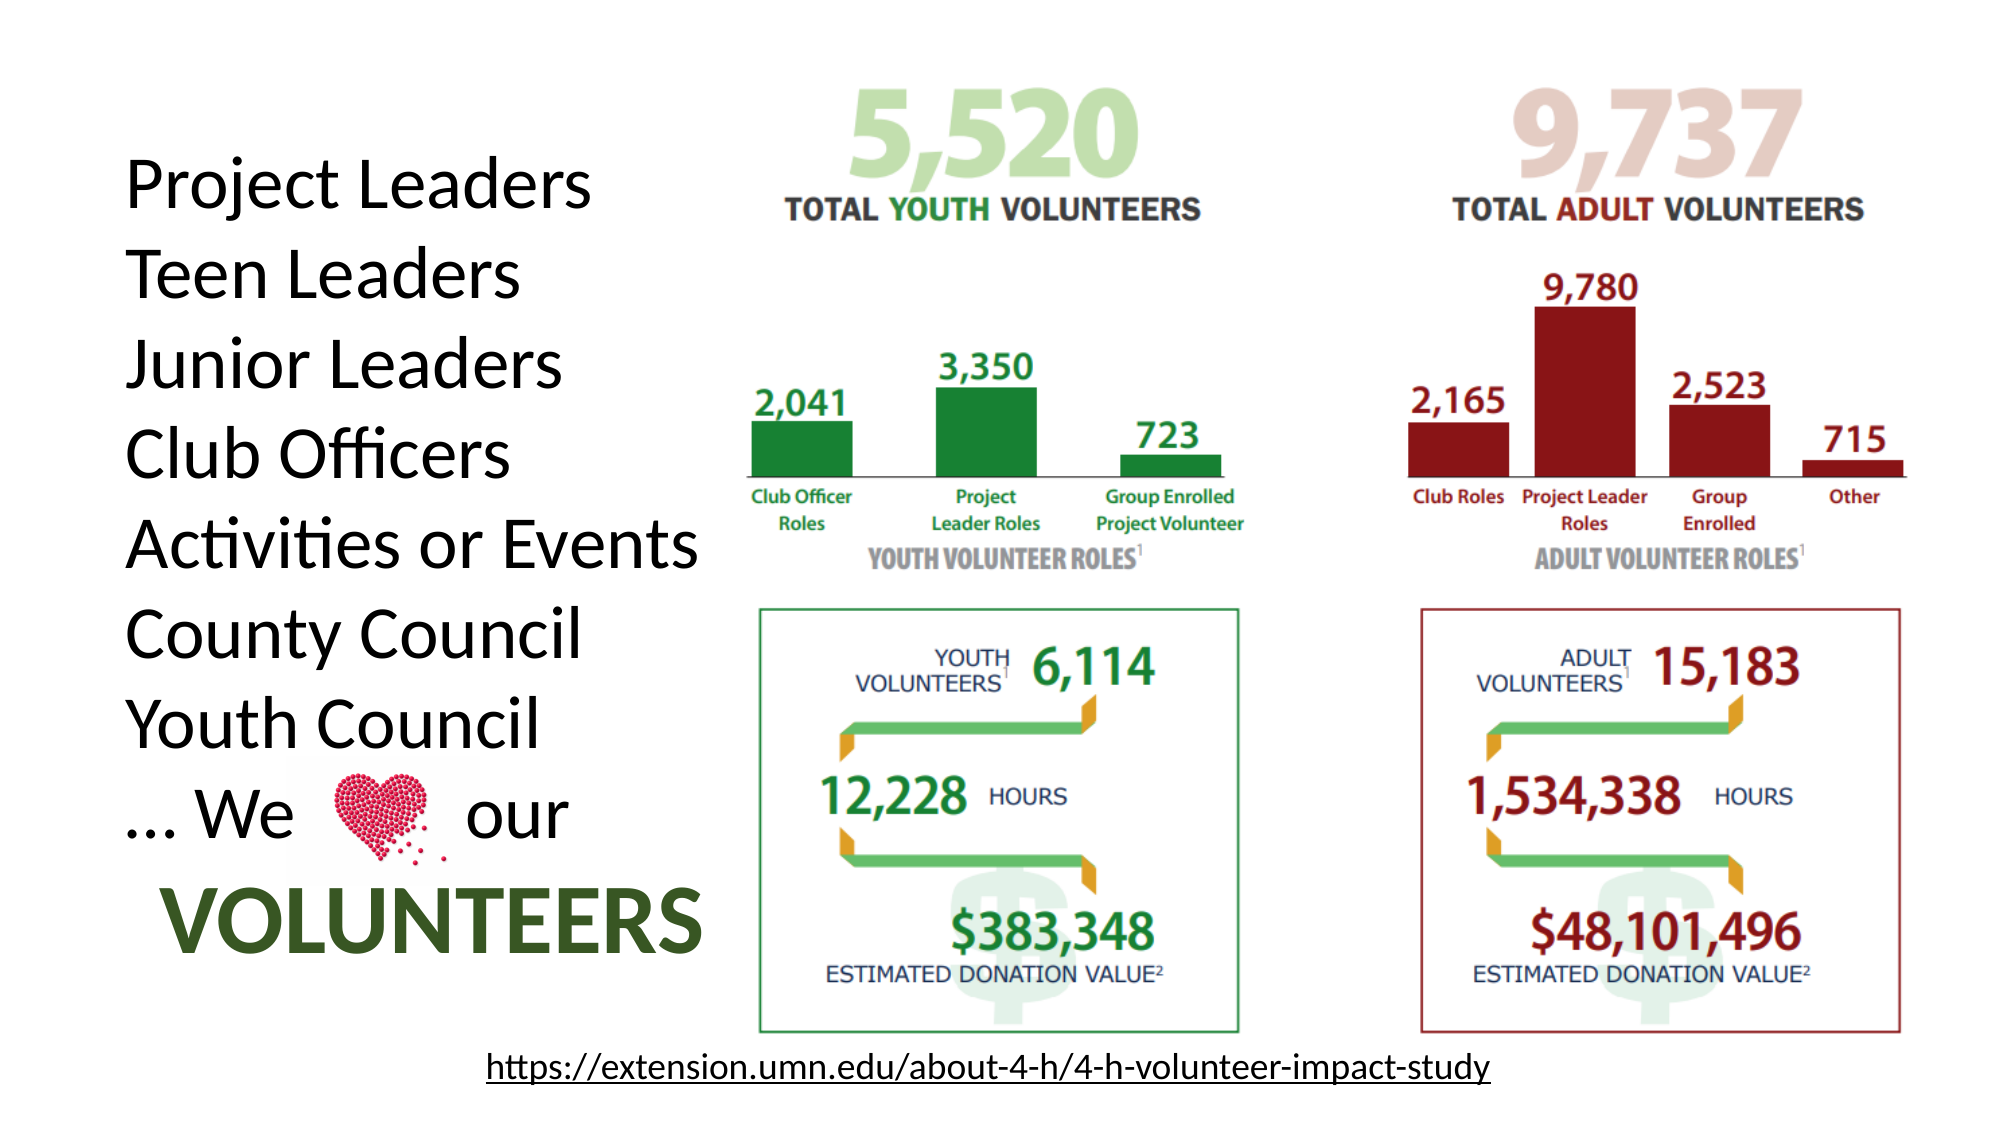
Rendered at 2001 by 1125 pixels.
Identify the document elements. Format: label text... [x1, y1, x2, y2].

picture [698, 74, 1921, 1051]
text_box https://extension.umn.edu/about-4-h/4-h-volunteer-impact-study [415, 1034, 1570, 1095]
text_box Project Leaders Teen Leaders Junior Leaders Club Officers Activities or Events County Council Youth Council … We our VOLUNTEERS [110, 126, 698, 1026]
picture [286, 756, 480, 886]
